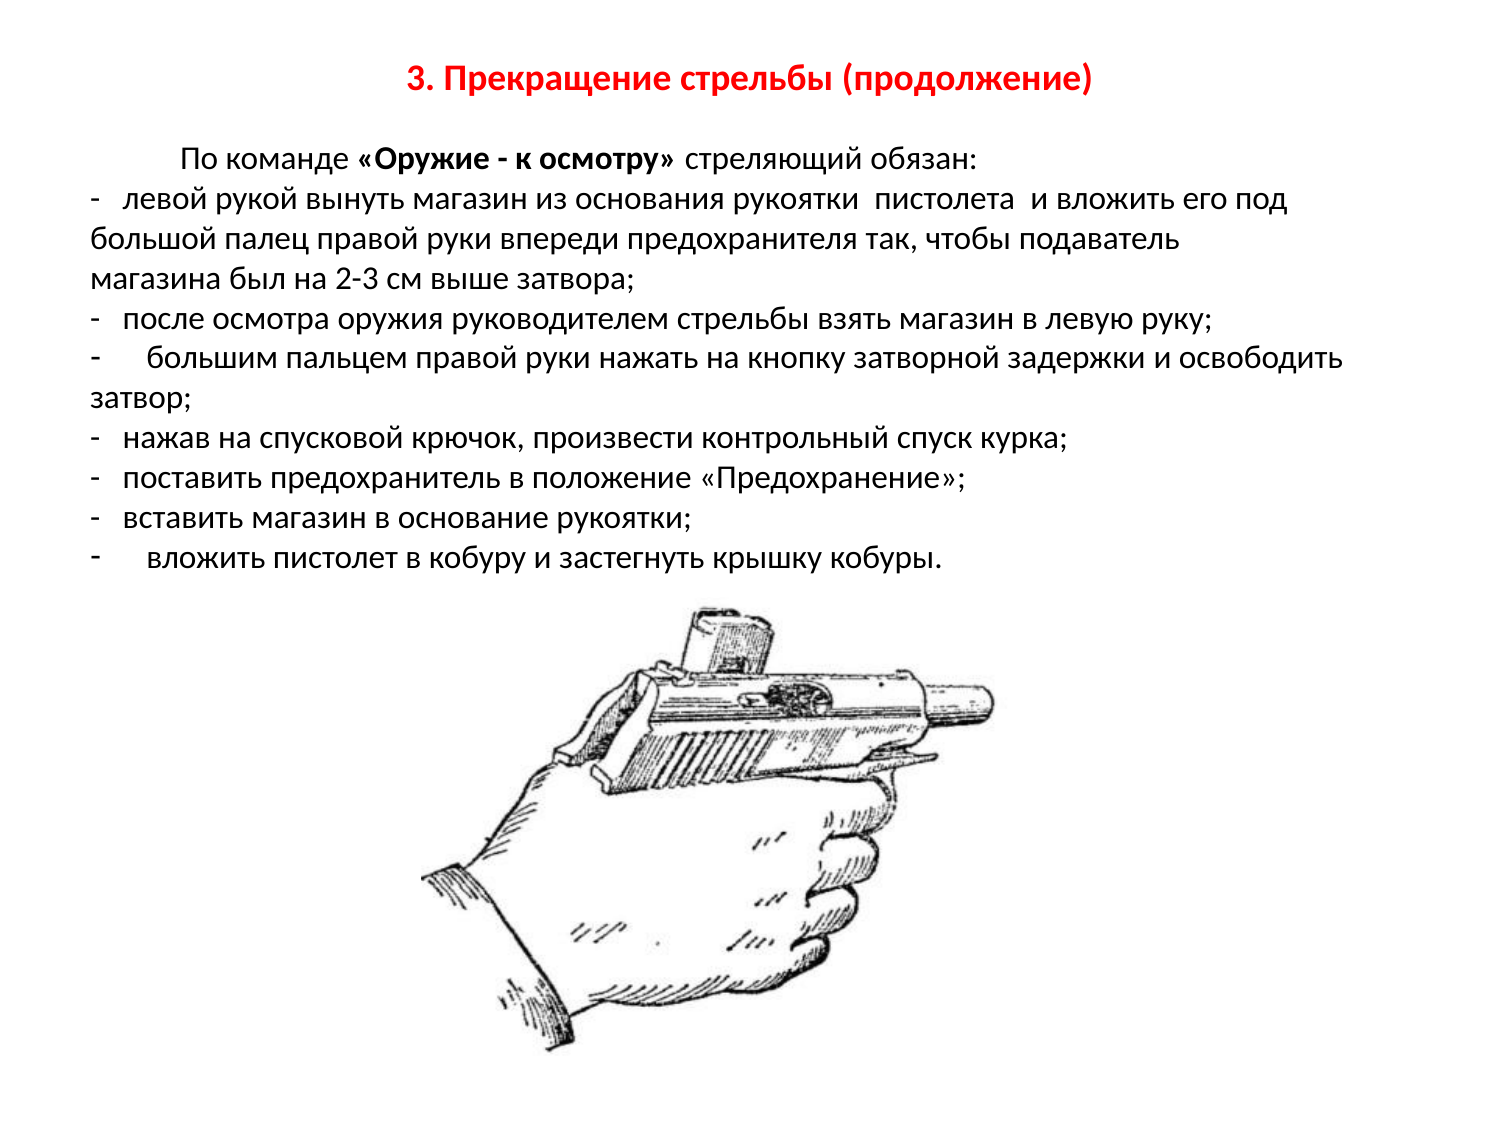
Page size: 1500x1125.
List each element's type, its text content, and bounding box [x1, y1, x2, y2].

list По команде «Оружие - к осмотру» стреляющий обязан: - левой рукой вынуть магазин из основания рукоятки пистолета и вложить его под большой палец правой руки впереди предохранителя так, чтобы подаватель магазина был на 2-3 см выше затвора; - после осмотра оружия руководителем стрельбы взять магазин в левую руку; большим пальцем правой руки нажать на кнопку затворной задержки и освободить затвор; - нажав на спусковой крючок, произвести контрольный спуск курка; - поставить предохранитель в положение «Предохранение»; - вставить магазин в основание рукоятки; вложить пистолет в кобуру и застегнуть крышку кобуры. [75, 128, 1425, 1005]
picture [421, 597, 1032, 1067]
title 3. Прекращение стрельбы (продолжение) [75, 45, 1425, 106]
